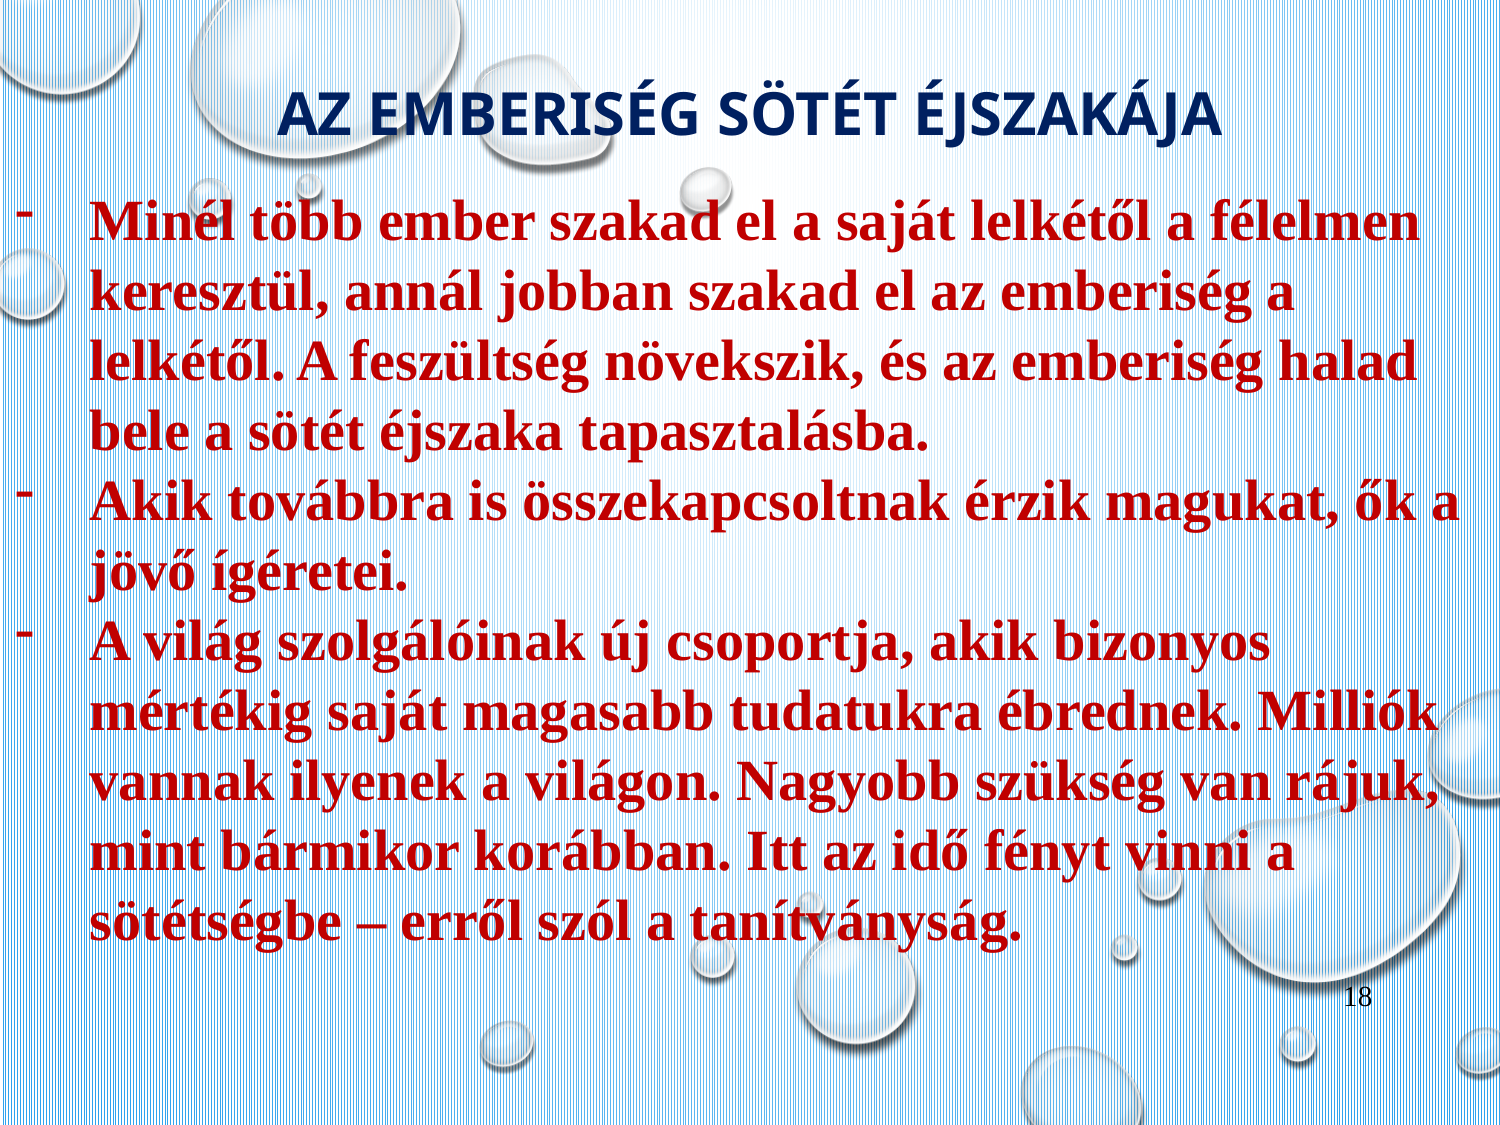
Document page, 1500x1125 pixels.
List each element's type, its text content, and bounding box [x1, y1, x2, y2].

picture [0, 960, 1500, 1125]
slide_number 18 [1293, 965, 1388, 1025]
picture [0, 0, 1500, 75]
title Az emberiség sötét éjszakája [0, 75, 1500, 174]
text_box Minél több ember szakad el a saját lelkétől a félelmen keresztül, annál jobban szakad el az emberiség a lelkétől. A feszültség növekszik, és az emberiség halad bele a sötét éjszaka tapasztalásba. Akik továbbra is összekapcsoltnak érzik magukat, ők a jövő ígéretei. A világ szolgálóinak új csoportja, akik bizonyos mértékig saját magasabb tudatukra ébrednek. Milliók vannak ilyenek a világon. Nagyobb szükség van rájuk, mint bármikor korábban. Itt az idő fényt vinni a sötétségbe – erről szól a tanítványság. [0, 174, 1500, 960]
